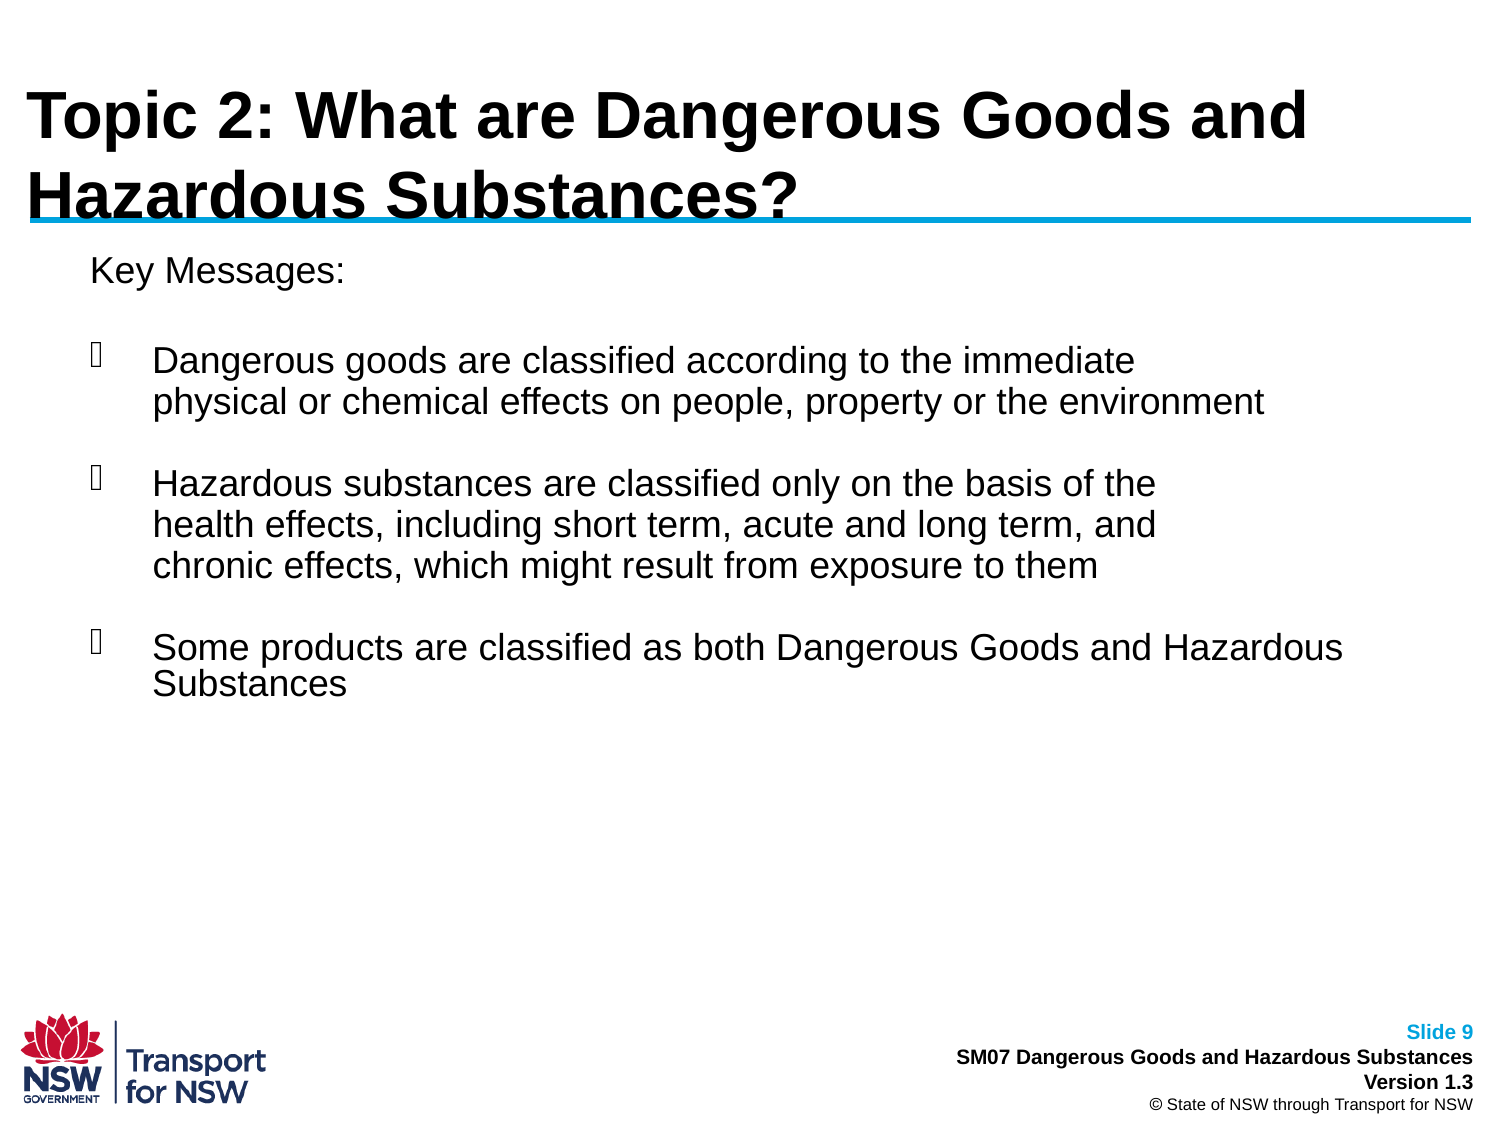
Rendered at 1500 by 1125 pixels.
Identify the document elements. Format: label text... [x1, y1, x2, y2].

picture [17, 1011, 268, 1105]
text_box Key Messages: Dangerous goods are classified according to the immediate physical or chemical effects on people, property or the environment Hazardous substances are classified only on the basis of the health effects, including short term, acute and long term, and chronic effects, which might result from exposure to them Some products are classified as both Dangerous Goods and Hazardous Substances [74, 185, 1500, 929]
text_box Topic 2: What are Dangerous Goods and Hazardous Substances? [11, 57, 1444, 246]
